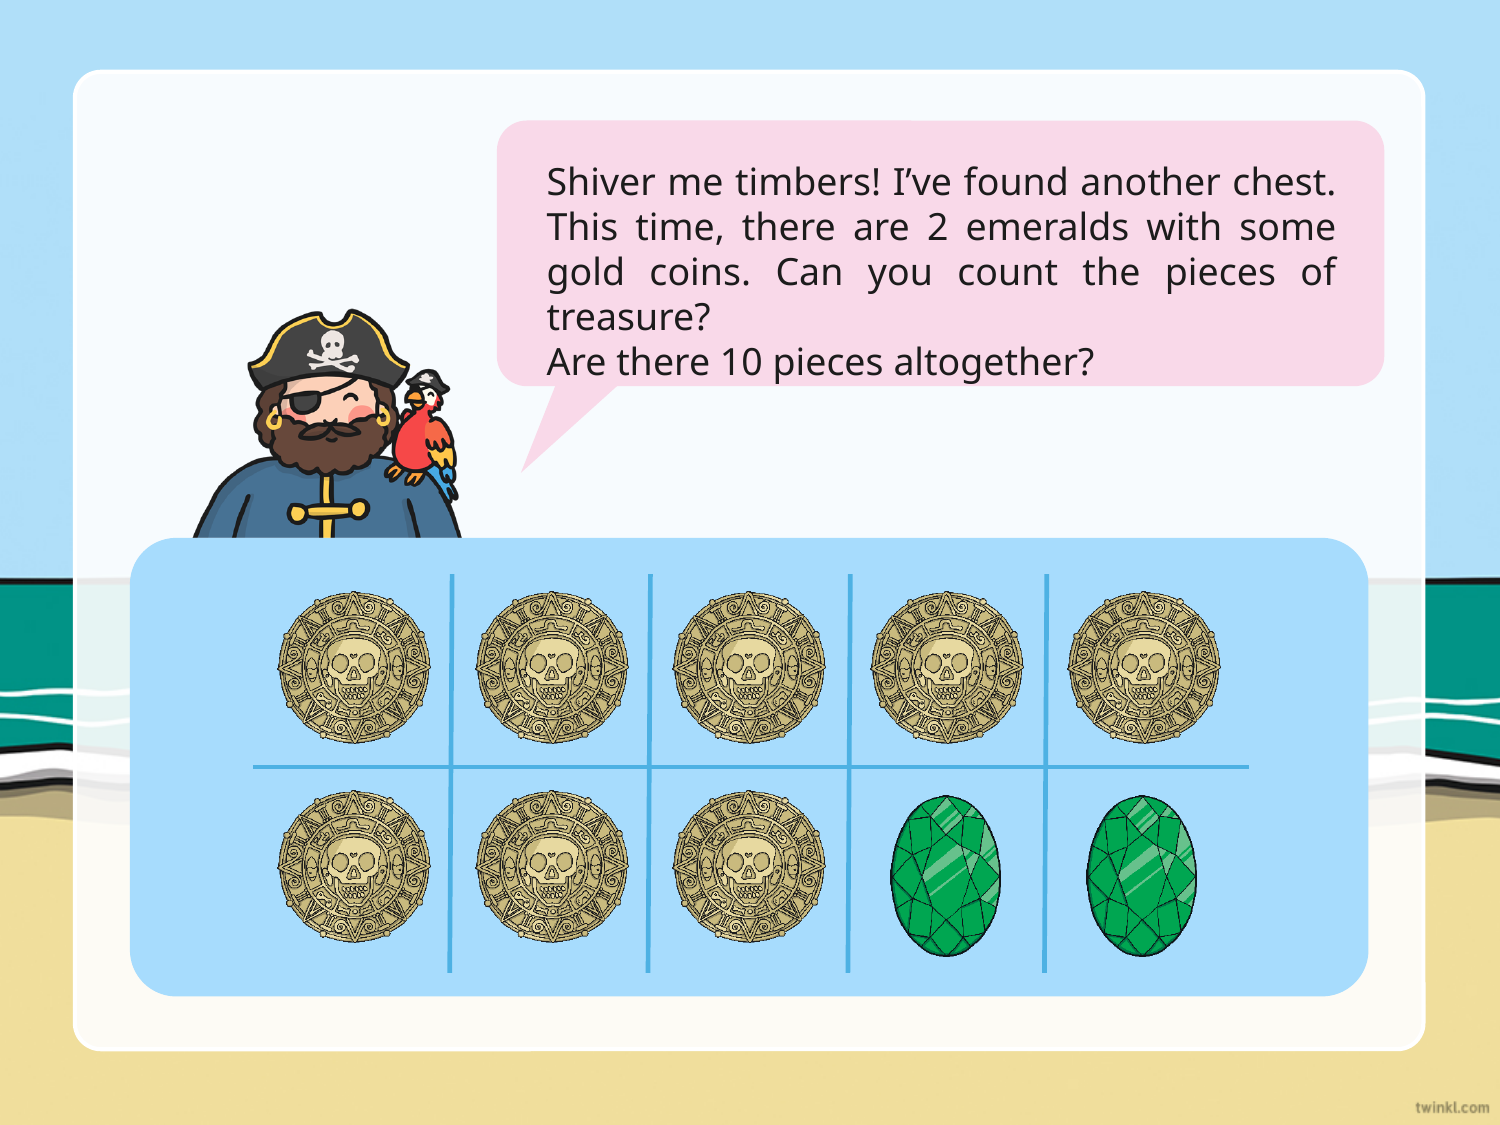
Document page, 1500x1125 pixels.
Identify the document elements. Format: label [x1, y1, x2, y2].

text_box [847, 573, 851, 973]
picture [0, 0, 1500, 1125]
text_box [449, 573, 453, 973]
text_box [128, 536, 1370, 998]
text_box [496, 120, 1385, 485]
